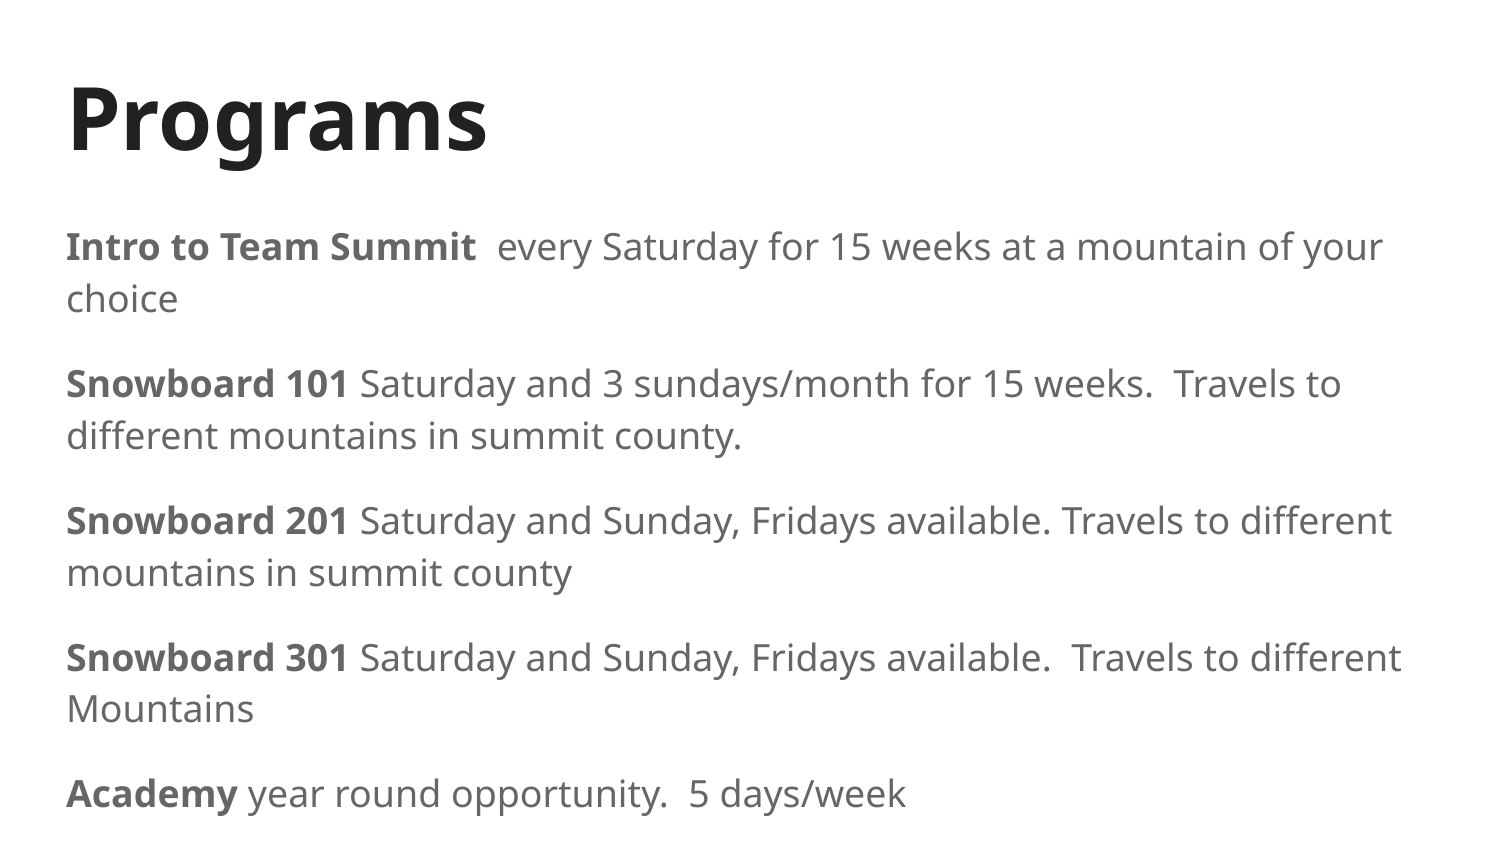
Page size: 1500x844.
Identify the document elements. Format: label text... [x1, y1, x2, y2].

list Intro to Team Summit every Saturday for 15 weeks at a mountain of your choice Snowboard 101 Saturday and 3 sundays/month for 15 weeks. Travels to different mountains in summit county. Snowboard 201 Saturday and Sunday, Fridays available. Travels to different mountains in summit county Snowboard 301 Saturday and Sunday, Fridays available. Travels to different Mountains Academy year round opportunity. 5 days/week [51, 201, 1449, 750]
title Programs [51, 48, 1449, 180]
